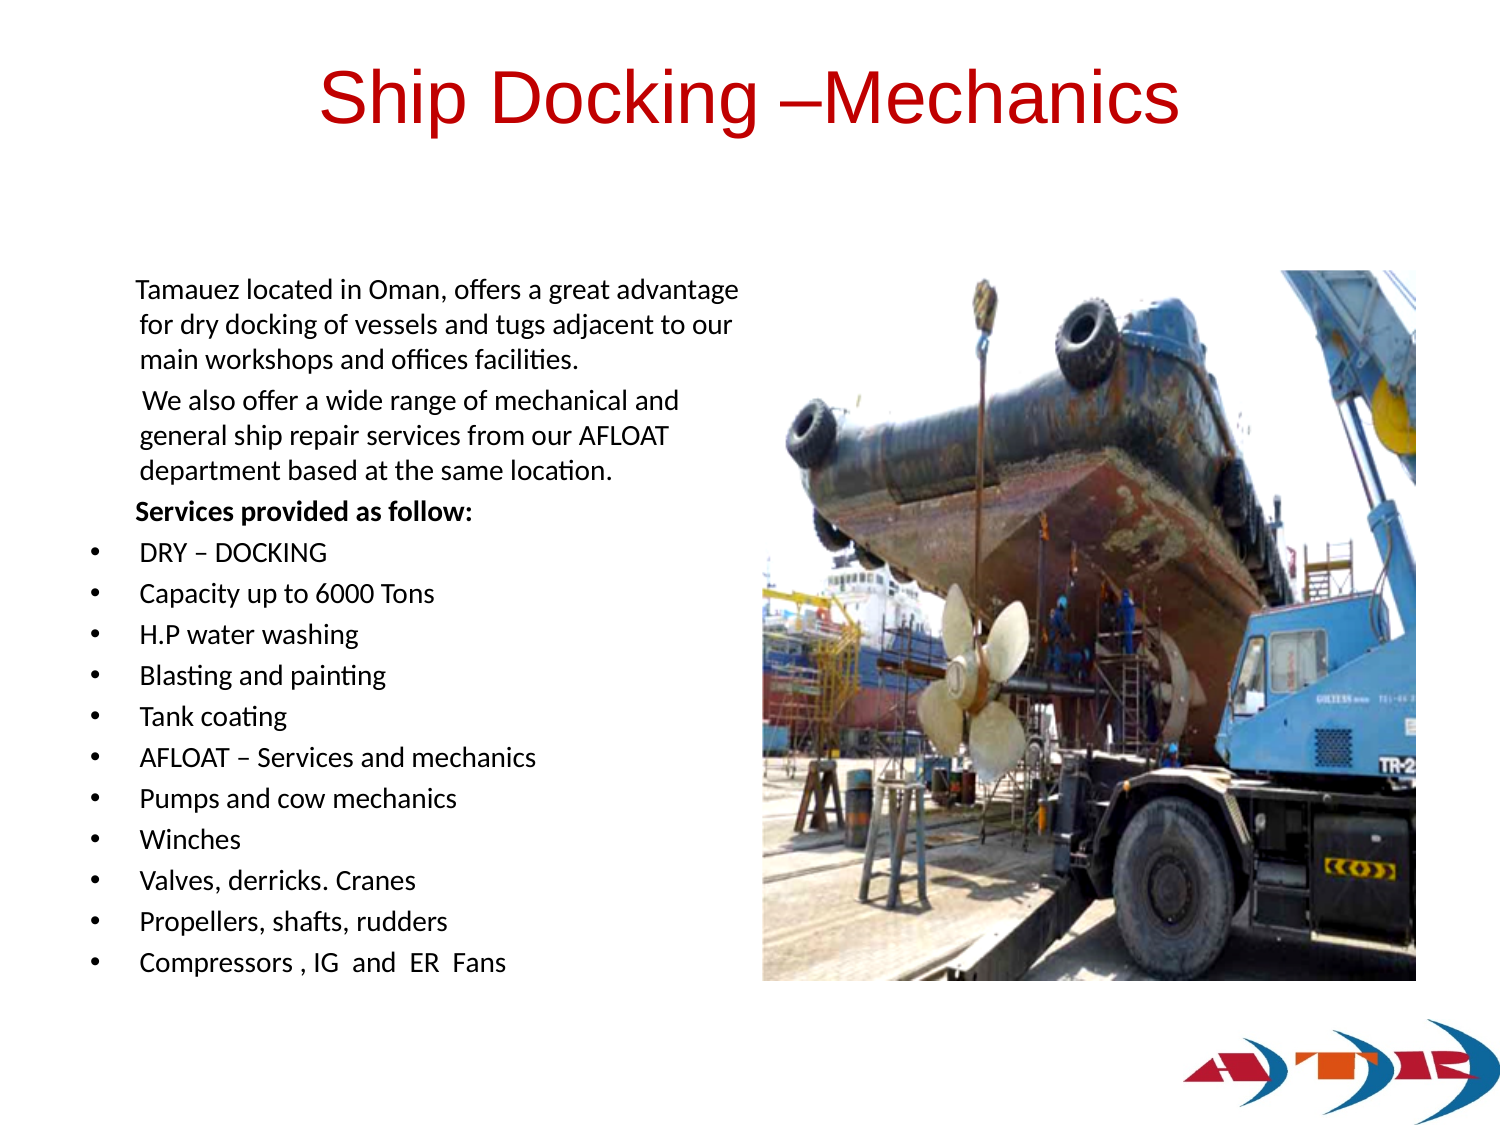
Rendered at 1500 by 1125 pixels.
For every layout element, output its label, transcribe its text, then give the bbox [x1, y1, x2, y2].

picture [1183, 1019, 1500, 1125]
title Ship Docking –Mechanics [75, 45, 1425, 233]
list Tamauez located in Oman, offers a great advantage for dry docking of vessels and tugs adjacent to our main workshops and offices facilities. We also offer a wide range of mechanical and general ship repair services from our AFLOAT department based at the same location. Services provided as follow: DRY – DOCKING Capacity up to 6000 Tons H.P water washing Blasting and painting Tank coating AFLOAT – Services and mechanics Pumps and cow mechanics Winches Valves, derricks. Cranes Propellers, shafts, rudders Compressors , IG and ER Fans [75, 262, 762, 1043]
picture [761, 269, 1416, 982]
